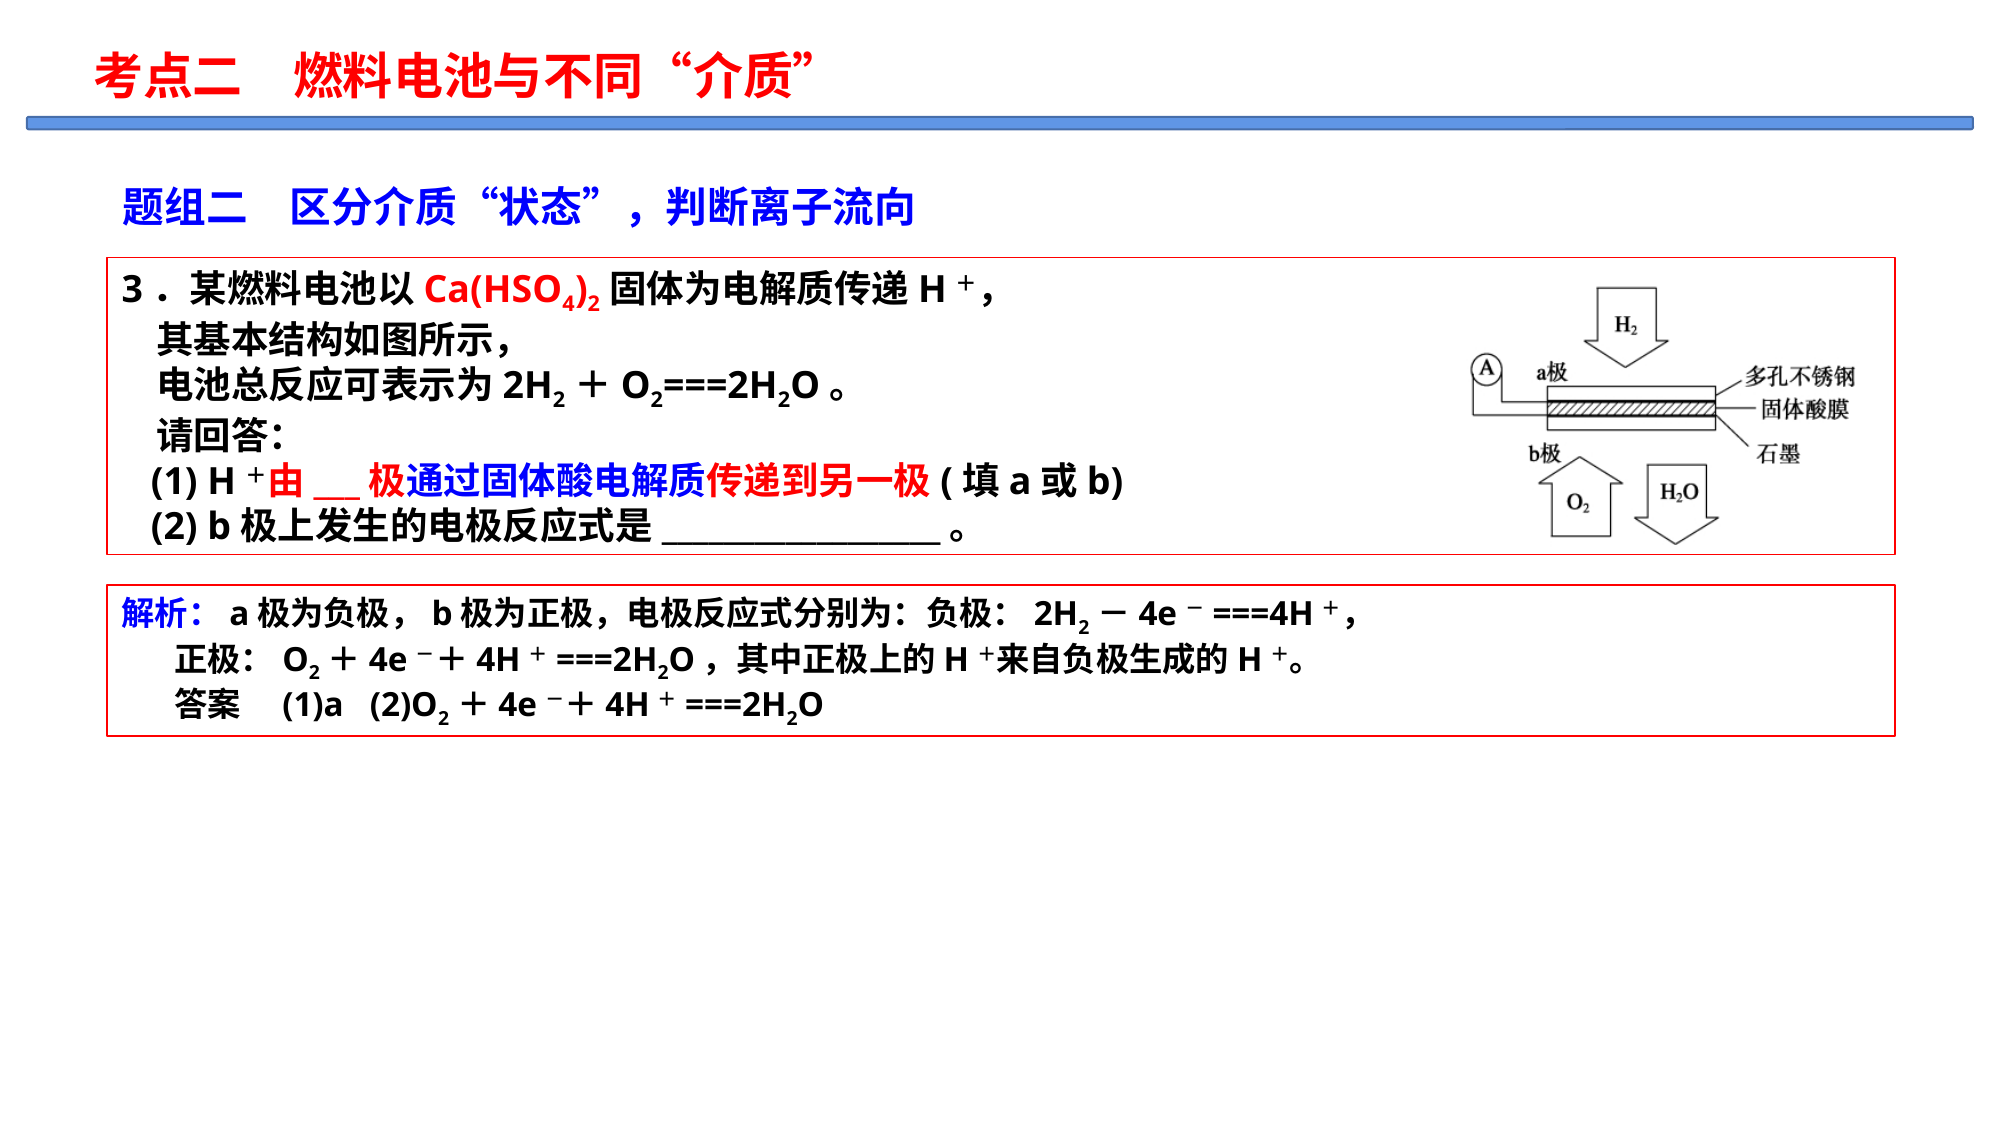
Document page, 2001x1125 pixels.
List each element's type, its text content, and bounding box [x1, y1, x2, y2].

text_box [25, 115, 1975, 131]
text_box 解析：a极为负极，b极为正极，电极反应式分别为：负极：2H2－4e－===4H＋， 正极：O2＋4e－＋4H＋===2H2O，其中正极上的H＋来自负极生成的H＋。 答案 (1)a (2)O2＋4e－＋4H＋===2H2O [106, 585, 1896, 737]
text_box 考点二 燃料电池与不同“介质” [78, 36, 859, 112]
text_box 题组二 区分介质“状态”，判断离子流向 [108, 173, 932, 239]
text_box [106, 257, 1896, 552]
